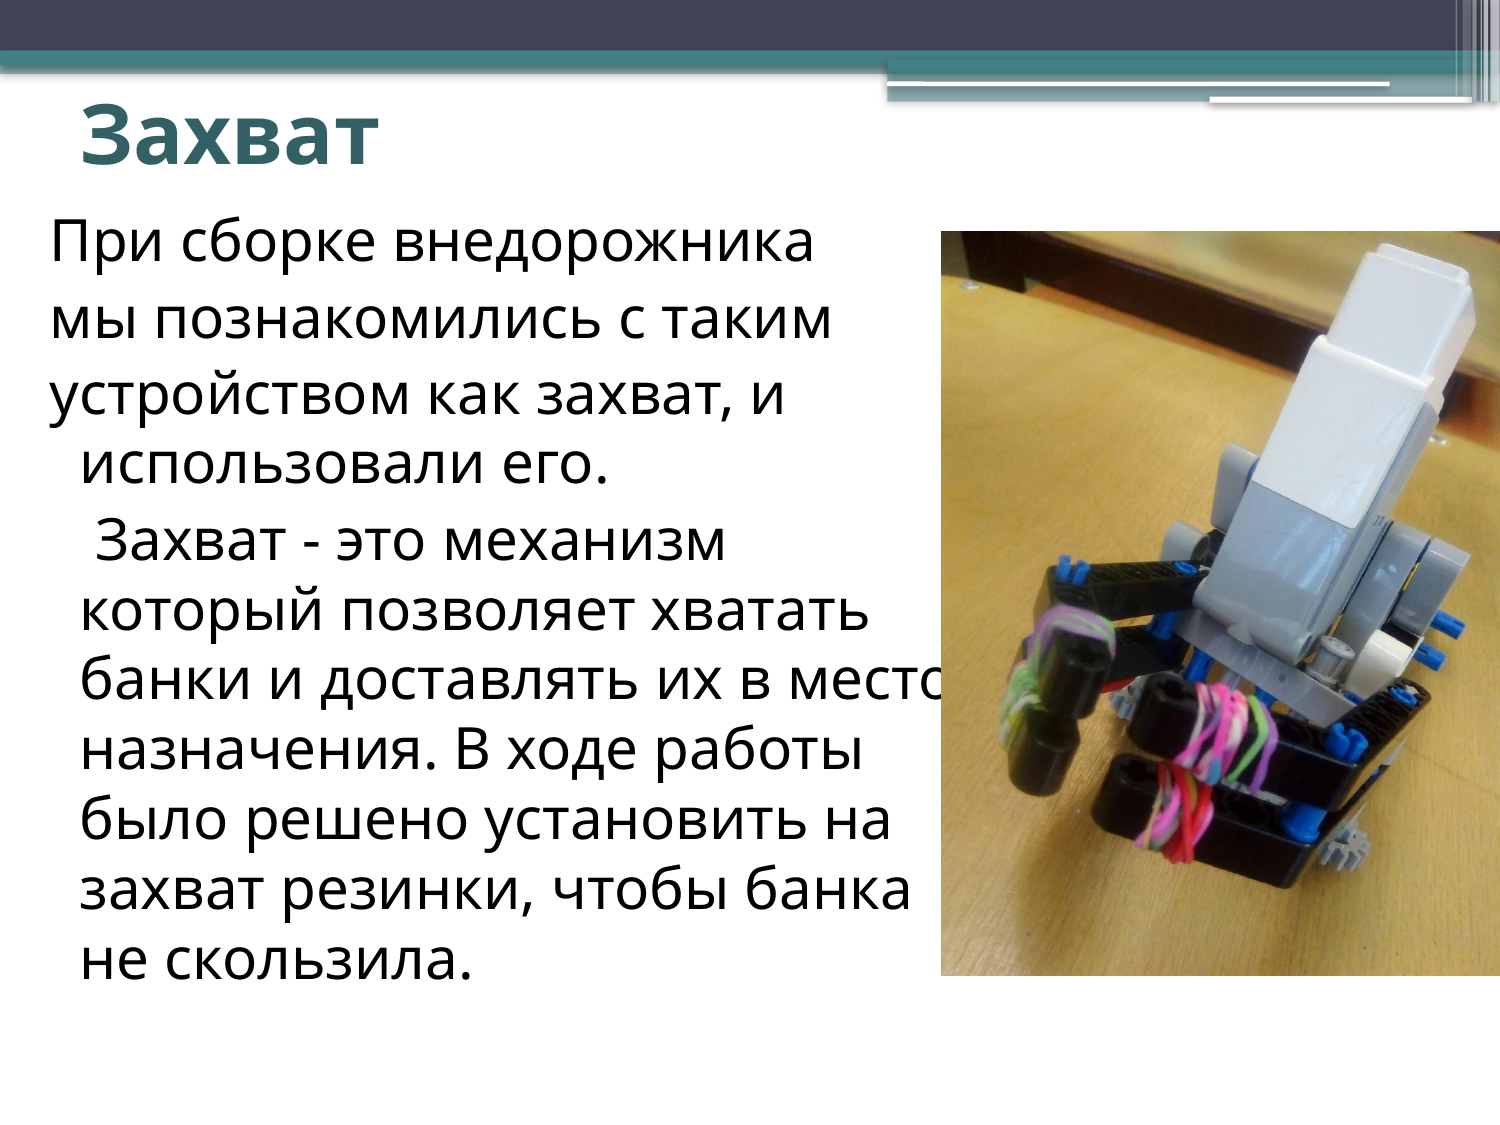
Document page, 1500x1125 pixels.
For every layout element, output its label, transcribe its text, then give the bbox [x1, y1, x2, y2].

title Захват [64, 30, 1425, 228]
list При сборке внедорожника мы познакомились с таким устройством как захват, и использовали его. Захват - это механизм который позволяет хватать банки и доставлять их в место назначения. В ходе работы было решено установить на захват резинки, чтобы банка не скользила. [0, 196, 975, 1091]
picture [941, 231, 1500, 977]
